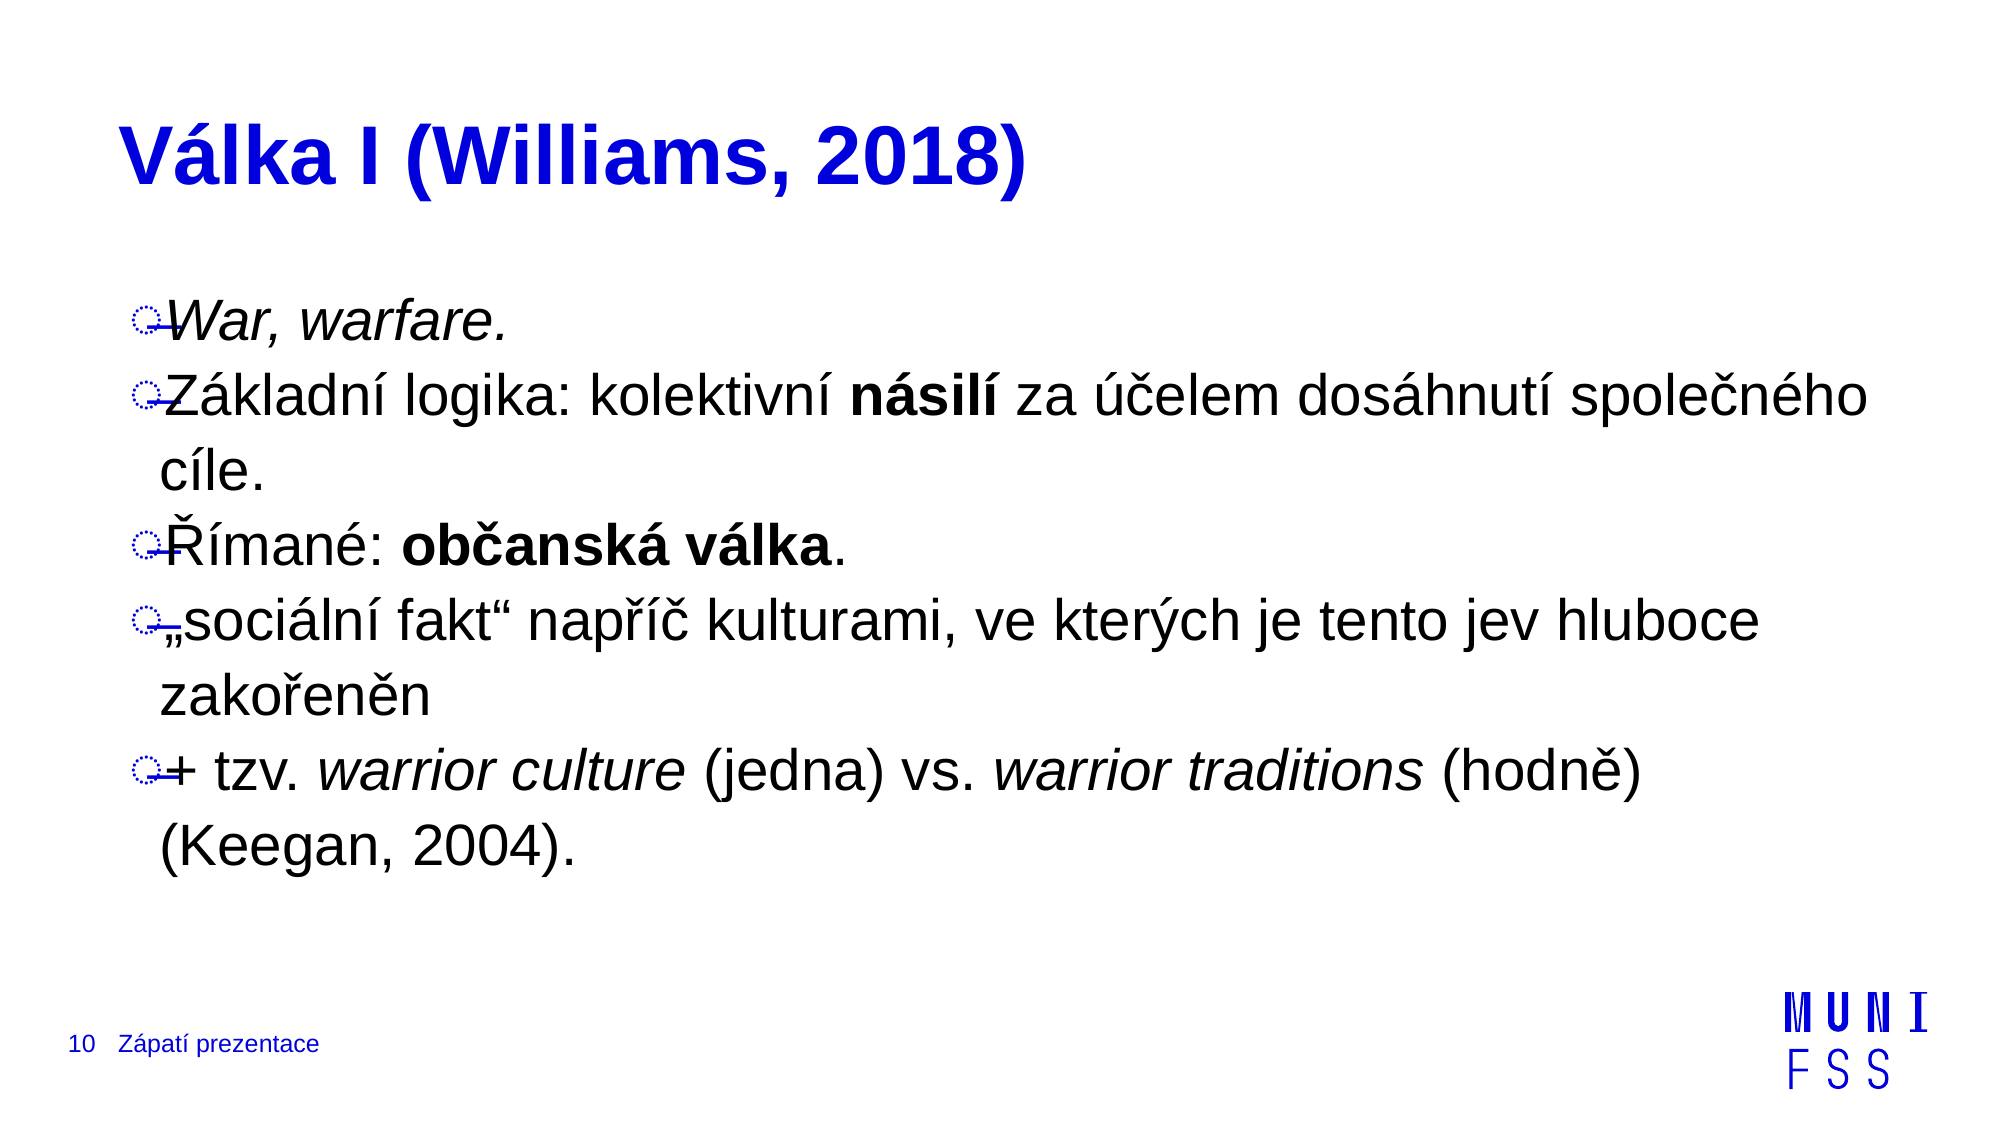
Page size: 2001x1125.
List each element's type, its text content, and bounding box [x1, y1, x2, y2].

list War, warfare. Základní logika: kolektivní násilí za účelem dosáhnutí společného cíle. Římané: občanská válka. „sociální fakt“ napříč kulturami, ve kterých je tento jev hluboce zakořeněn + tzv. warrior culture (jedna) vs. warrior traditions (hodně) (Keegan, 2004). [118, 277, 1883, 957]
slide_number 10 [67, 1021, 110, 1063]
title Válka I (Williams, 2018) [118, 118, 1883, 193]
footer Zápatí prezentace [118, 1021, 1418, 1063]
